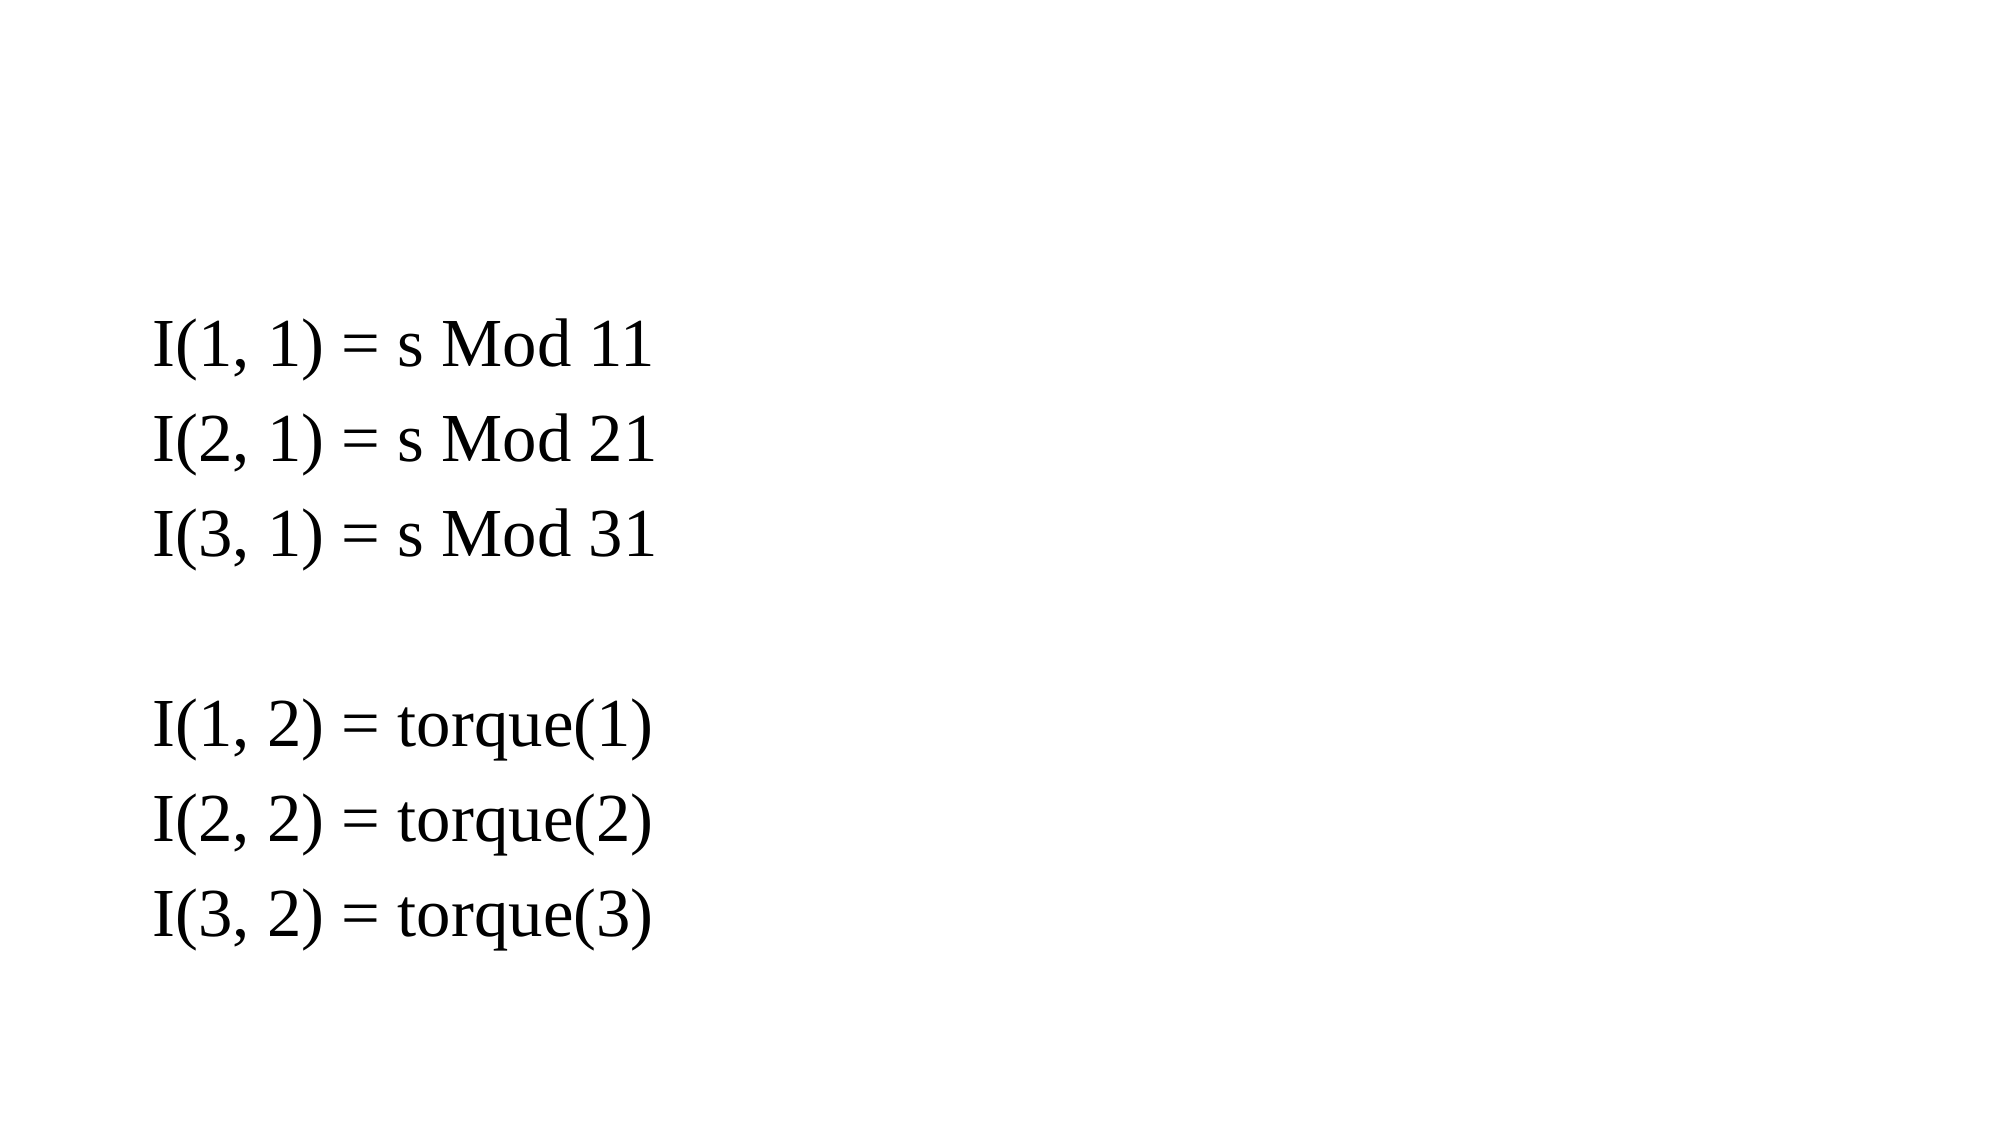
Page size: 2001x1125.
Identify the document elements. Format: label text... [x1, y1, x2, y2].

list I(1, 1) = s Mod 11 I(2, 1) = s Mod 21 I(3, 1) = s Mod 31 I(1, 2) = torque(1) I(2, 2) = torque(2) I(3, 2) = torque(3) [137, 299, 1863, 1014]
